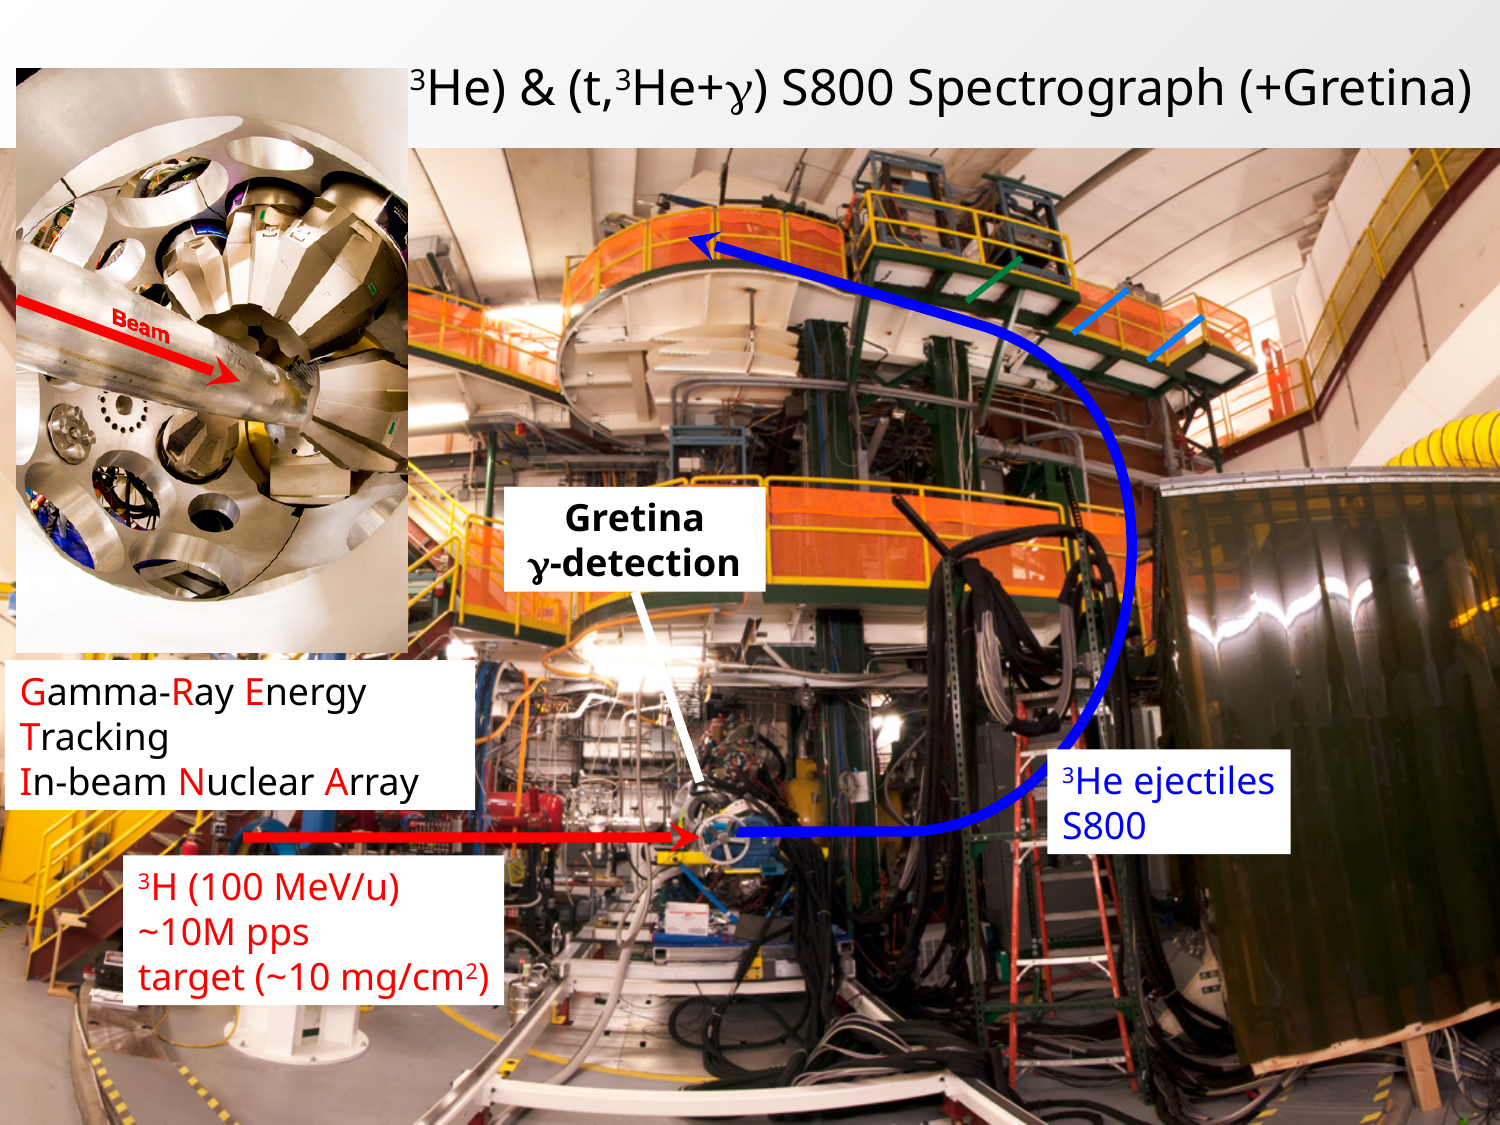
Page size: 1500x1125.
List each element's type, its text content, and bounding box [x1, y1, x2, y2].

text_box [15, 68, 408, 653]
picture [0, 148, 1500, 1125]
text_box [634, 592, 701, 782]
title (t,3He) & (t,3He+) S800 Spectrograph (+Gretina) [137, 9, 1488, 147]
